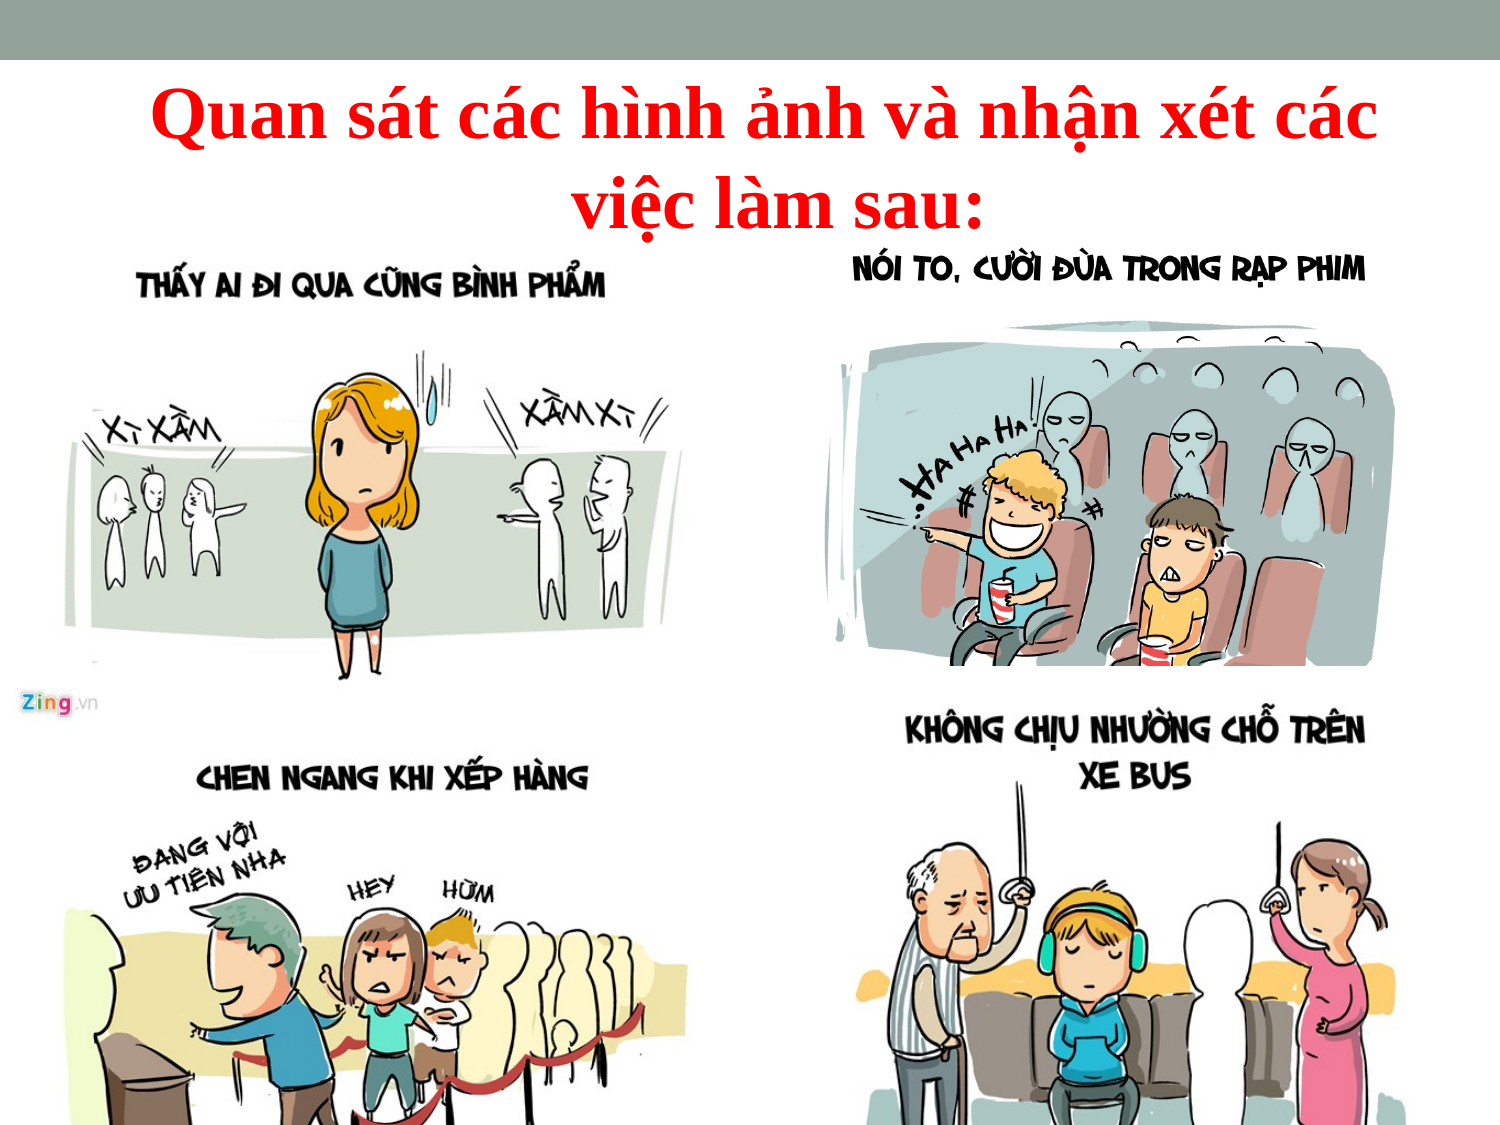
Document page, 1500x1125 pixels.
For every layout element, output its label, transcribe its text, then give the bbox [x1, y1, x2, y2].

text_box Quan sát các hình ảnh và nhận xét các việc làm sau: [75, 56, 1454, 210]
picture [3, 212, 1476, 1125]
